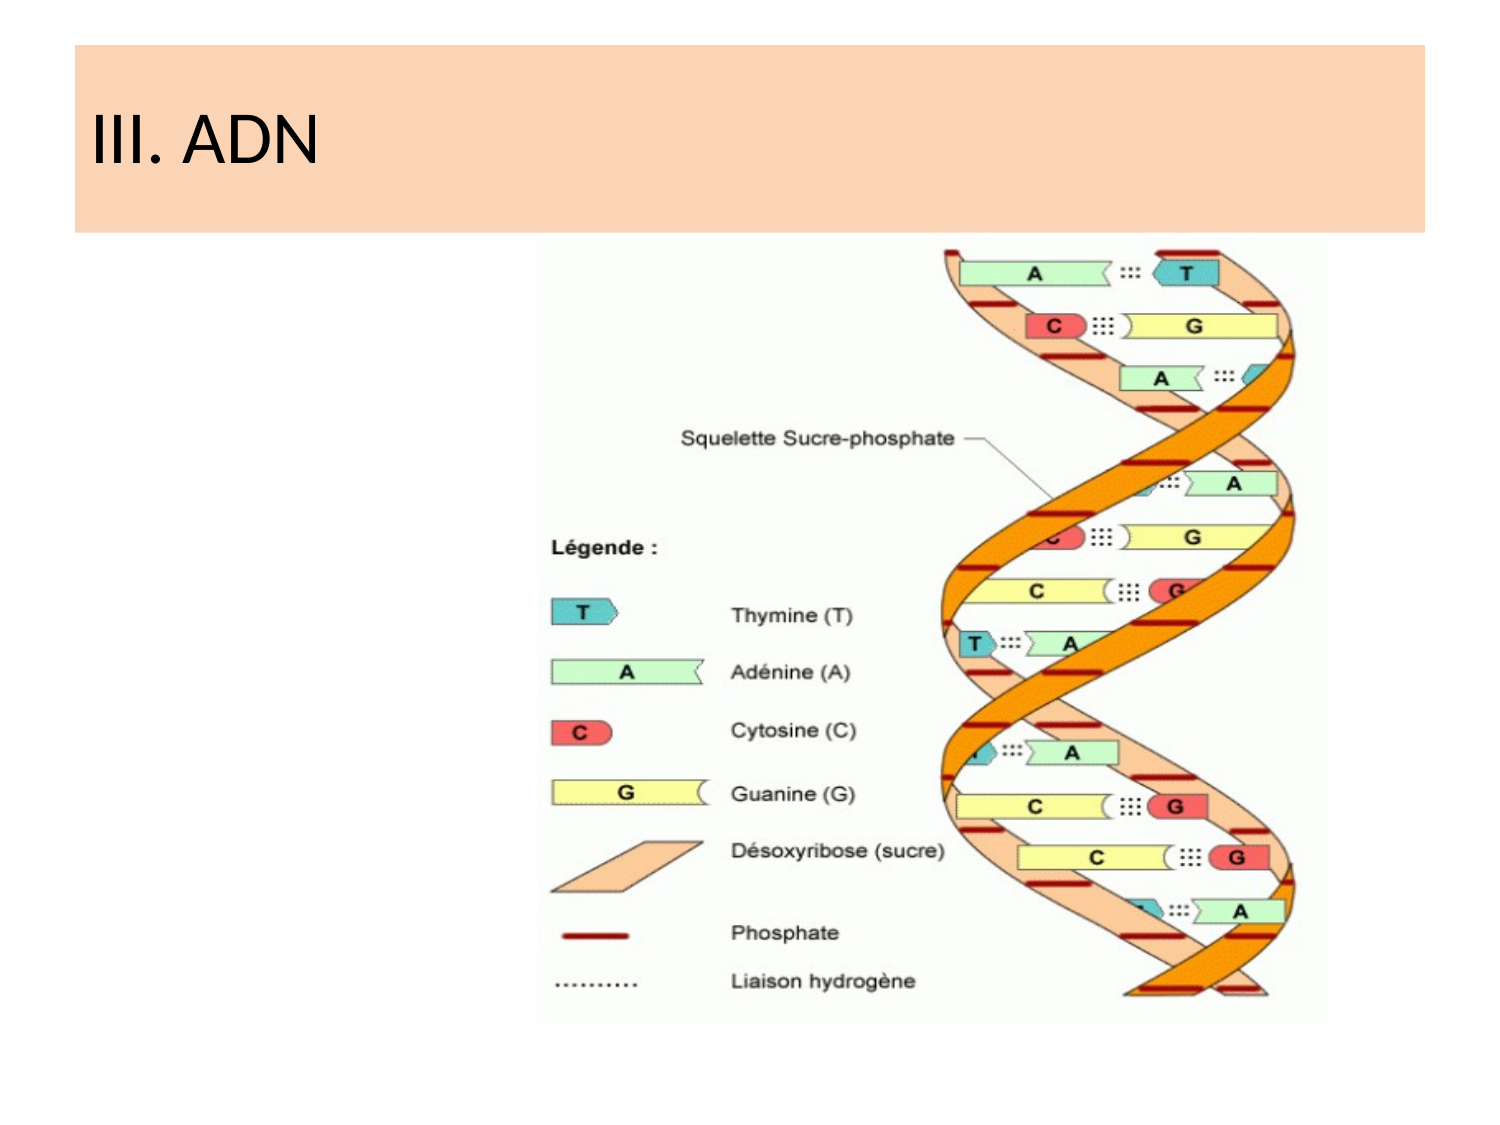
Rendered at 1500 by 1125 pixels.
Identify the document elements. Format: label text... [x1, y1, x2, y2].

title III. ADN [87, 86, 323, 277]
text_box [74, 45, 1425, 233]
text_box [537, 237, 1327, 1025]
